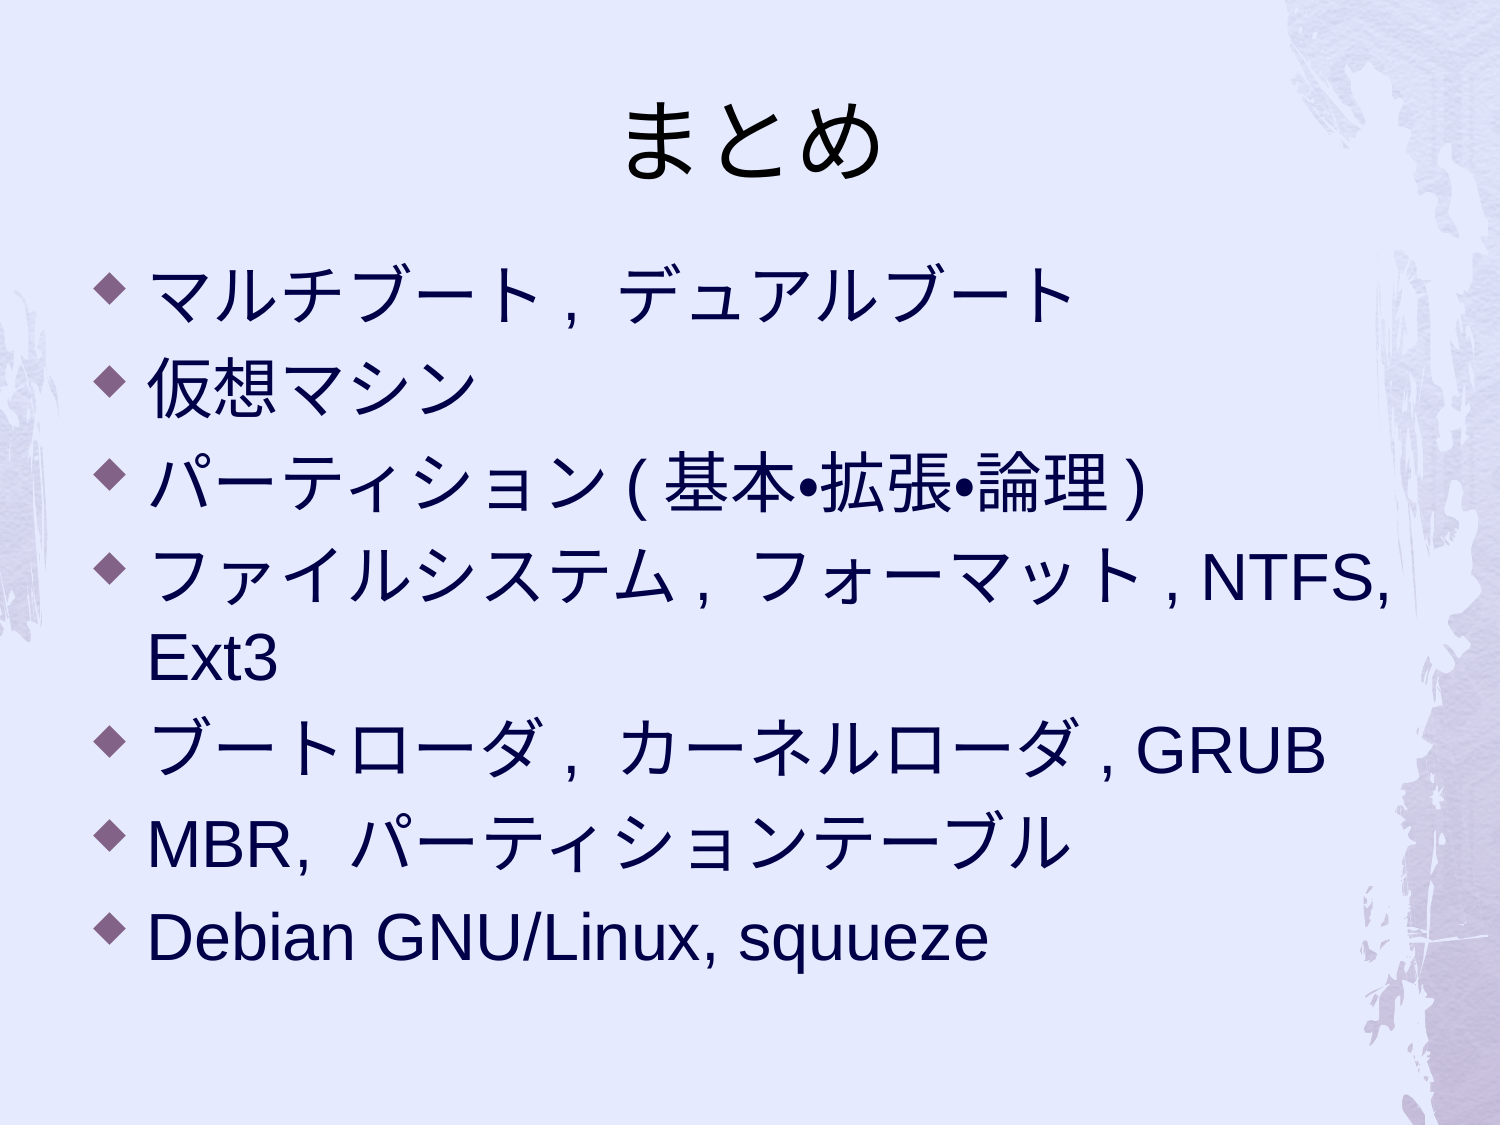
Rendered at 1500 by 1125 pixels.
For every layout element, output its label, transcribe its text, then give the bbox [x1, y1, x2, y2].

list マルチブート, デュアルブート 仮想マシン パーティション(基本・拡張・論理) ファイルシステム, フォーマット, NTFS, Ext3 ブートローダ, カーネルローダ, GRUB MBR, パーティションテーブル Debian GNU/Linux, squueze [75, 246, 1425, 989]
title まとめ [75, 45, 1425, 233]
